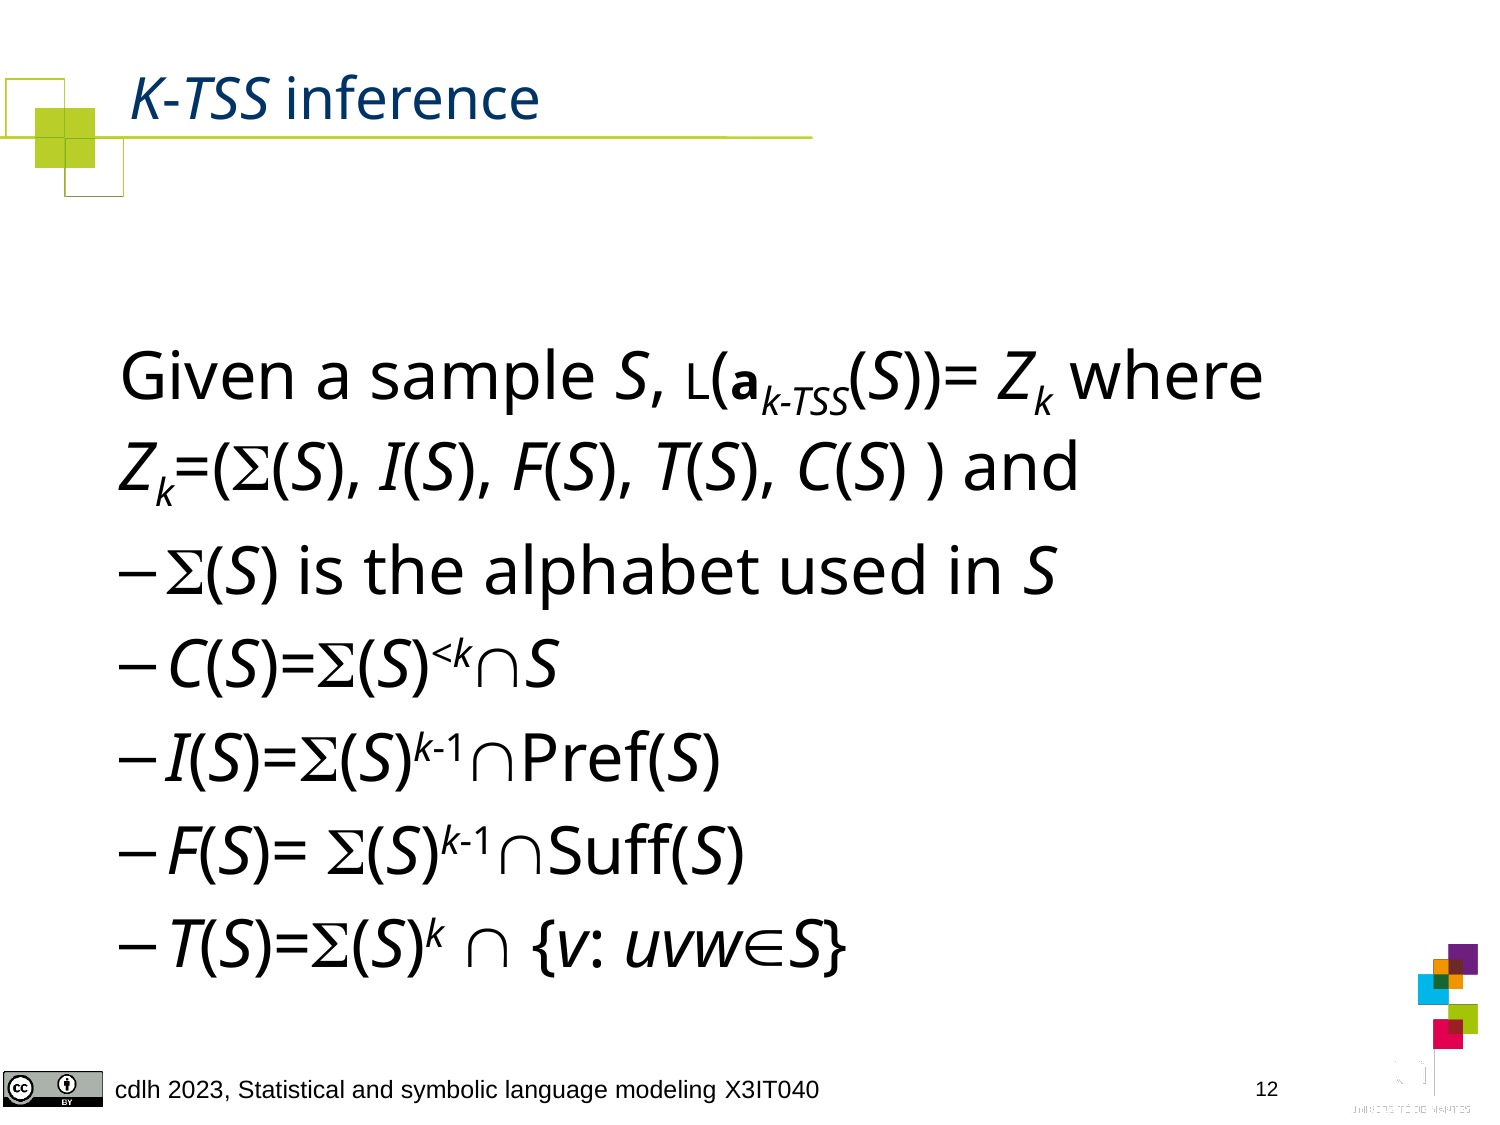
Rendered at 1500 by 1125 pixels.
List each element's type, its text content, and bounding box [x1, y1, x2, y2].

picture [5, 78, 124, 197]
slide_number 12 [1193, 1058, 1294, 1118]
picture [3, 1071, 103, 1107]
title K-TSS inference [123, 0, 1425, 138]
picture [1351, 944, 1478, 1113]
list Given a sample S, L(ak-TSS(S))= Zk where Zk=((S), I(S), F(S), T(S), C(S) ) and (S) is the alphabet used in S C(S)=(S)<kS I(S)=(S)k-1Pref(S) F(S)= (S)k-1Suff(S) T(S)=(S)k  {v: uvwS} [29, 324, 1436, 1000]
